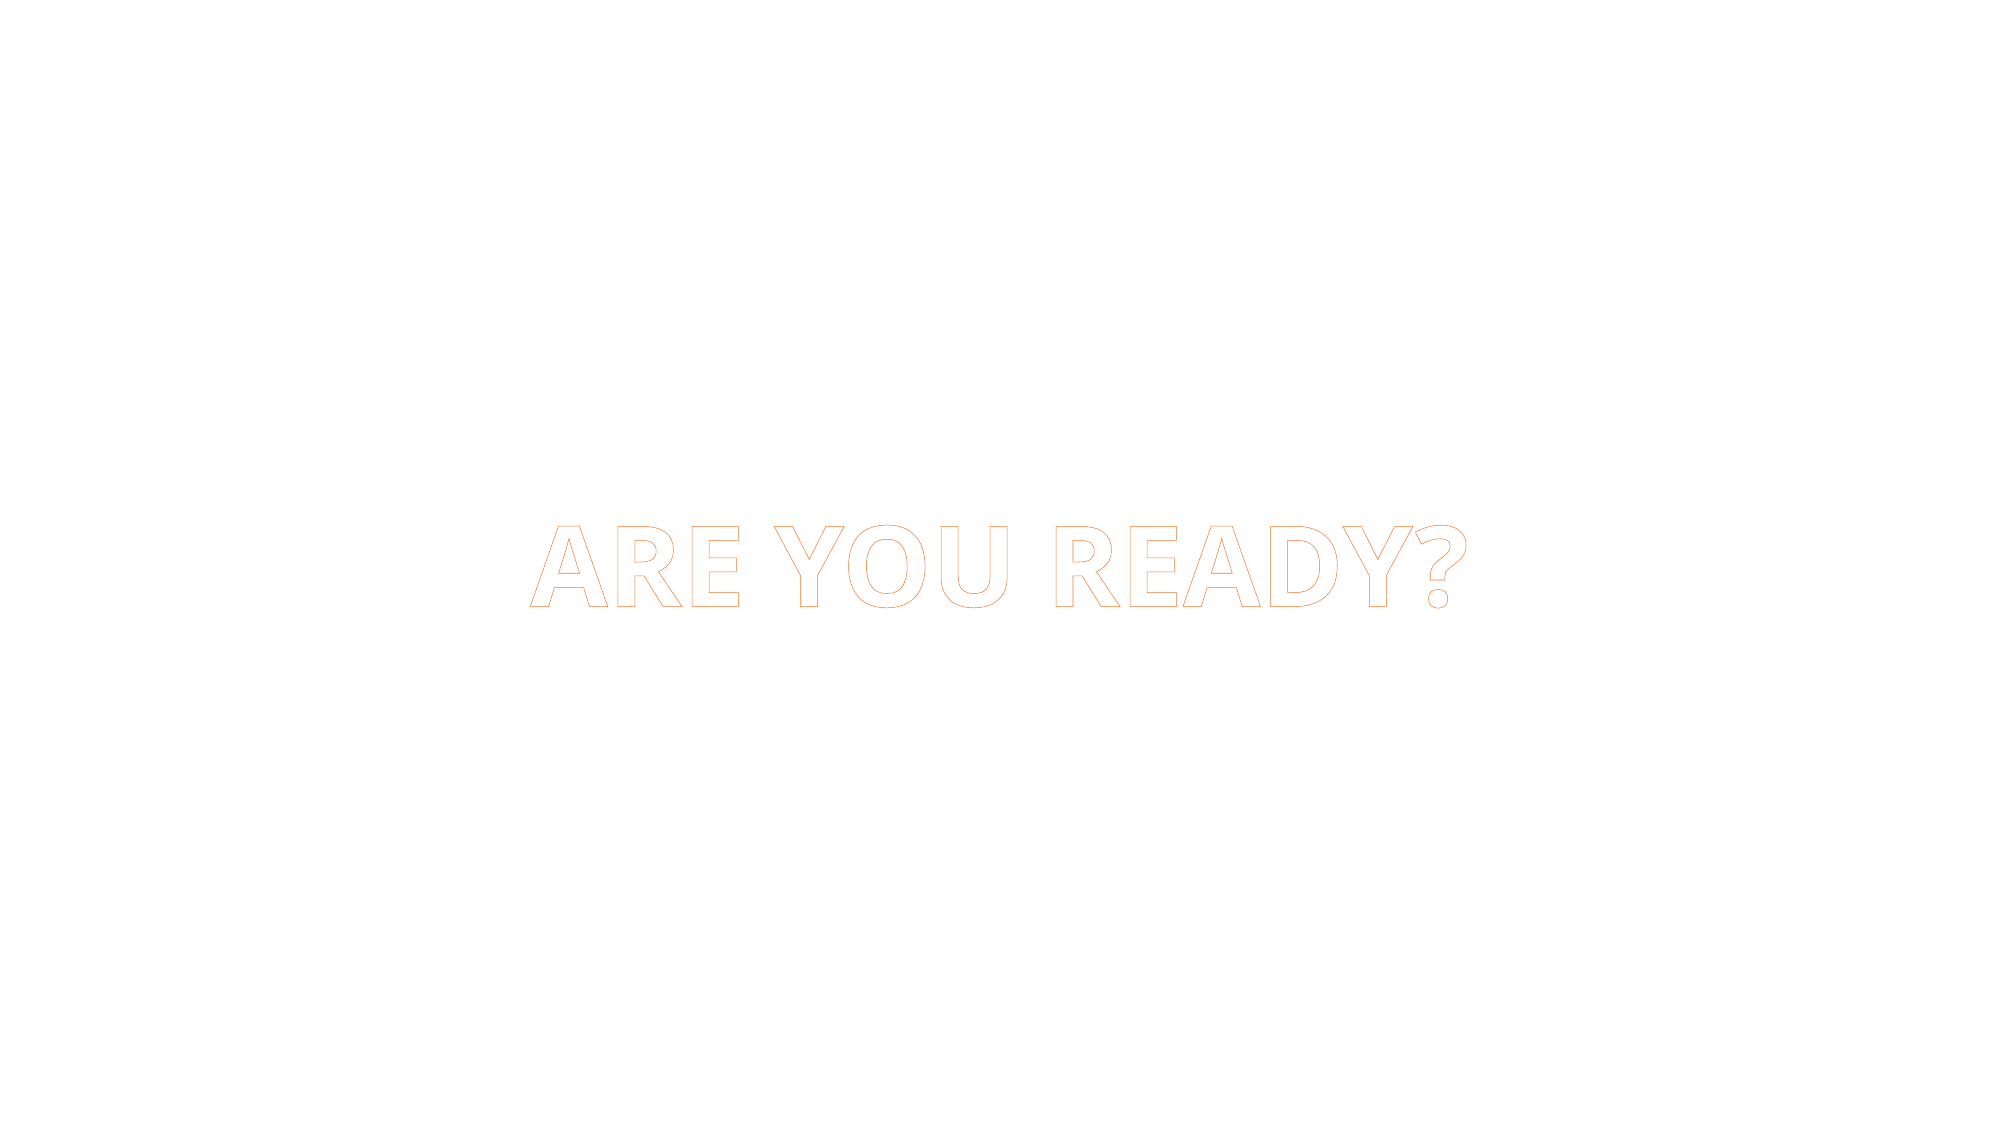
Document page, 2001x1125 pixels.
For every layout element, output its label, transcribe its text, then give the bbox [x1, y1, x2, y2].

text_box ARE YOU READY? [515, 486, 1485, 637]
